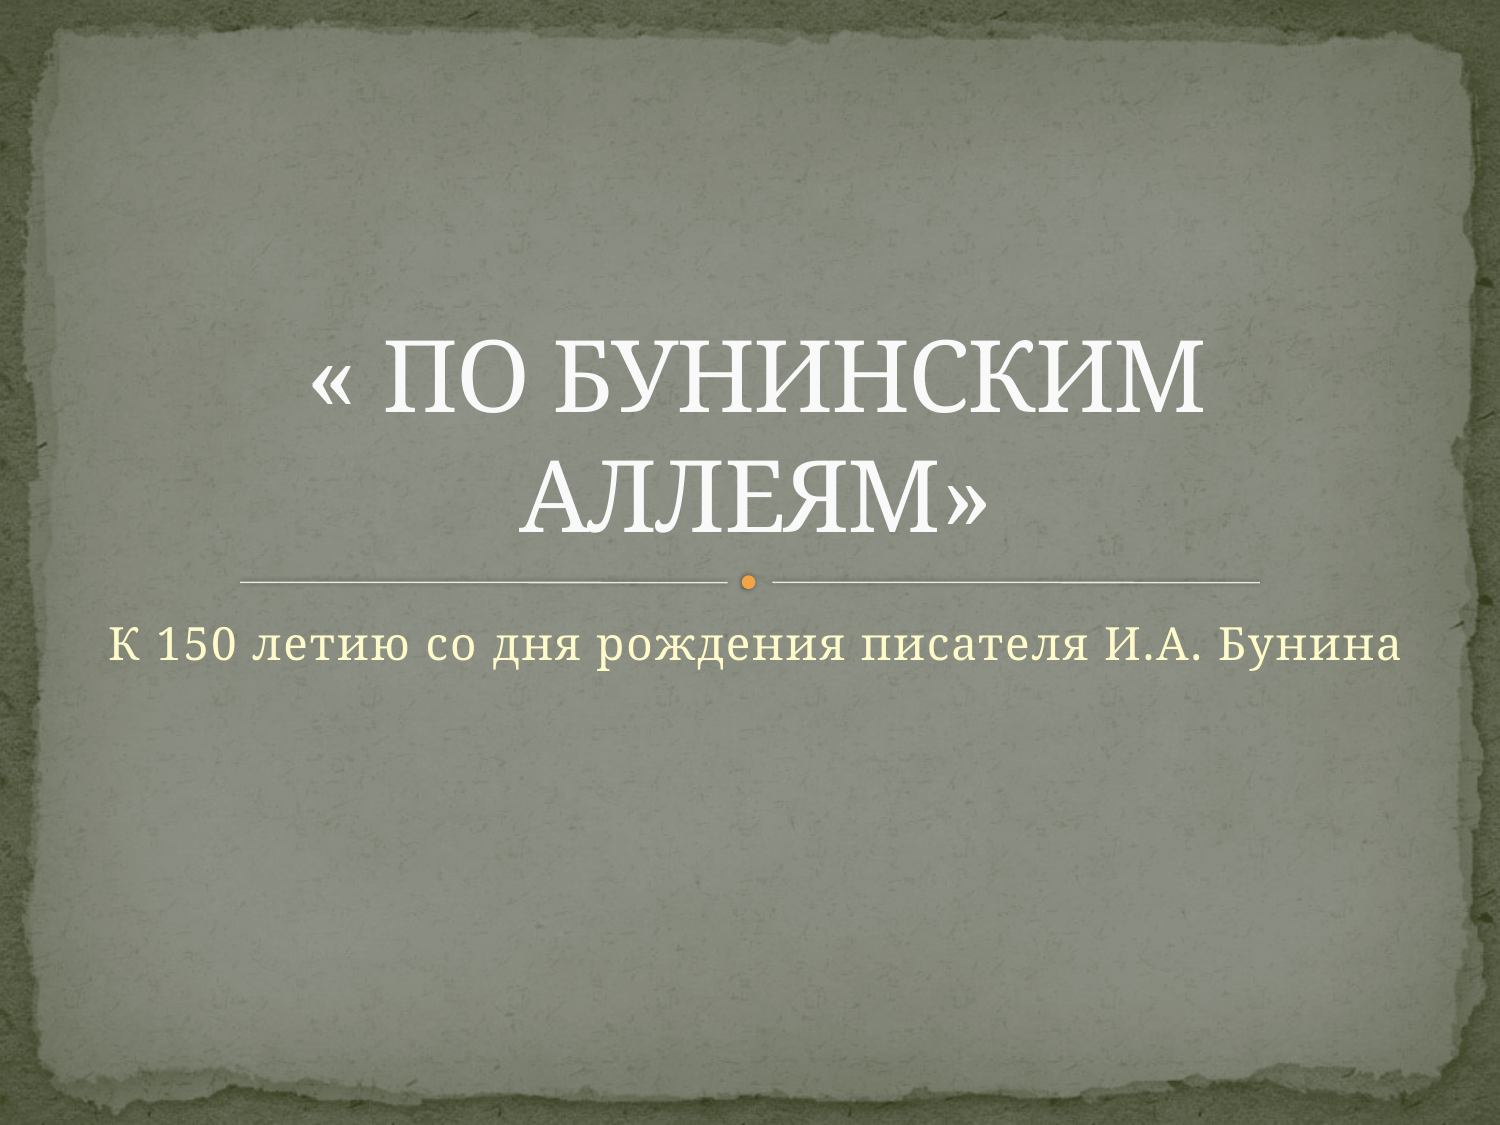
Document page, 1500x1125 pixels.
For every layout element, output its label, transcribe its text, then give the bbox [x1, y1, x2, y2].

title « По бунинским аллеям» [74, 235, 1438, 561]
subtitle К 150 летию со дня рождения писателя И.А. Бунина [75, 606, 1438, 795]
